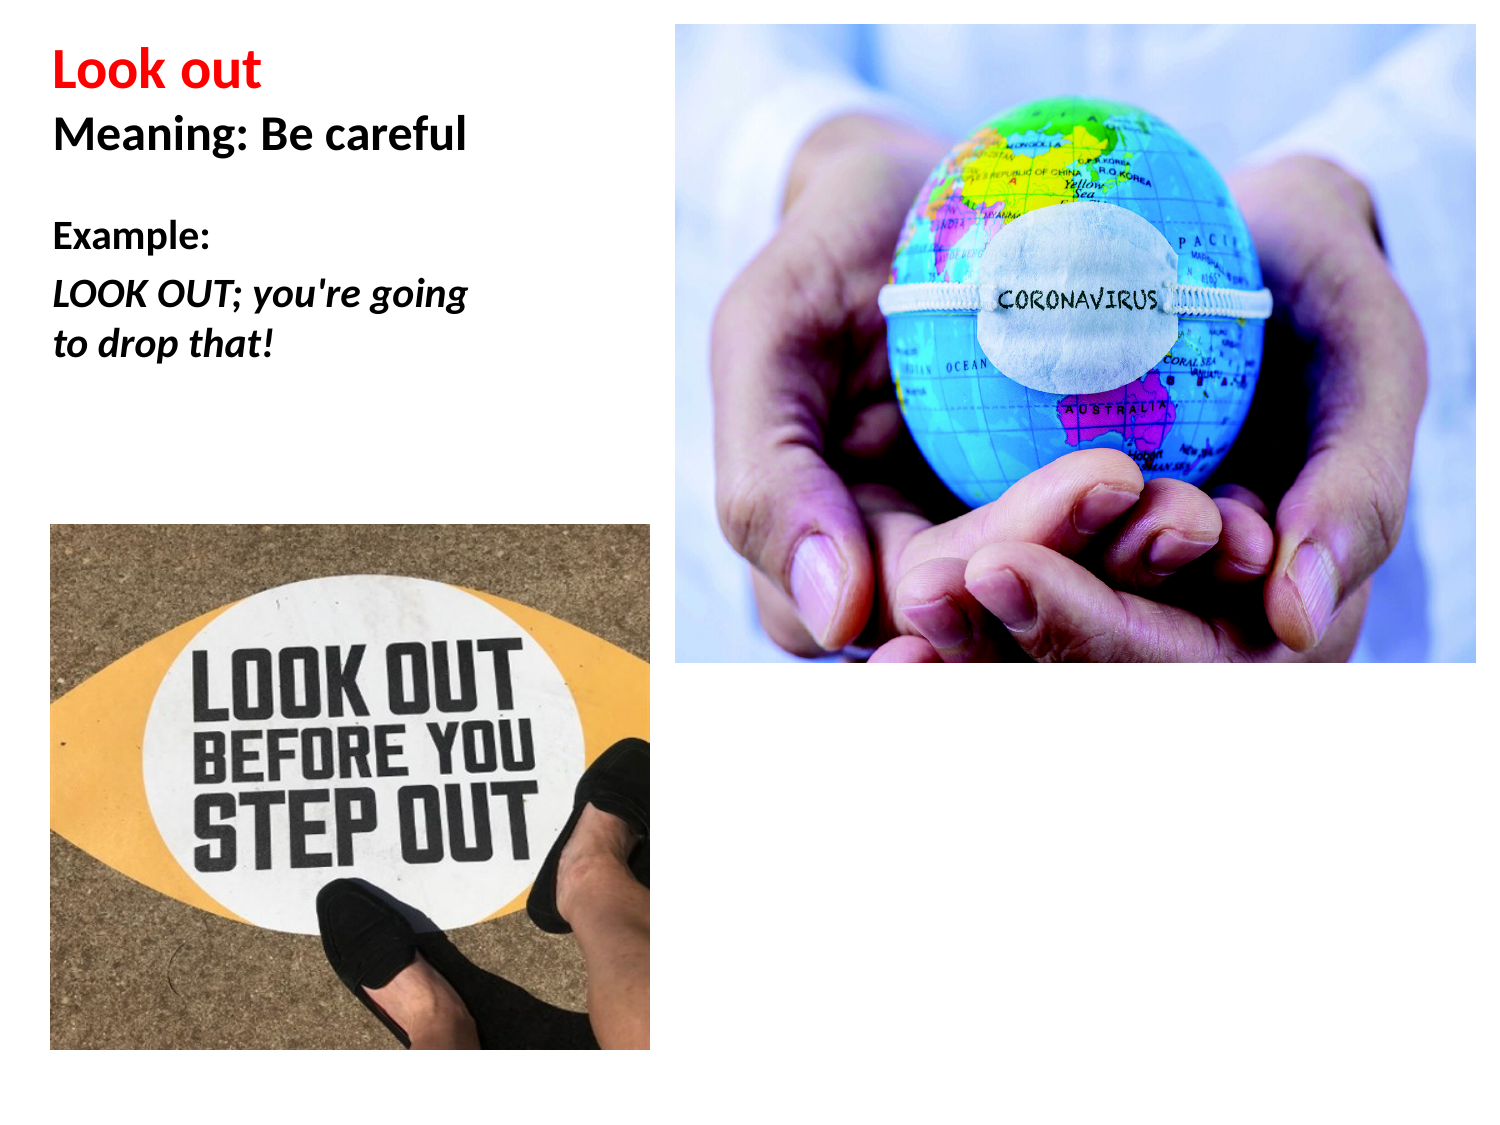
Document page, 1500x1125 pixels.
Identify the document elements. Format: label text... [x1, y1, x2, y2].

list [674, 24, 1477, 663]
list Example: LOOK OUT; you're going to drop that! [37, 200, 513, 1005]
picture [49, 524, 651, 1051]
title Look out Meaning: Be careful [37, 37, 531, 229]
